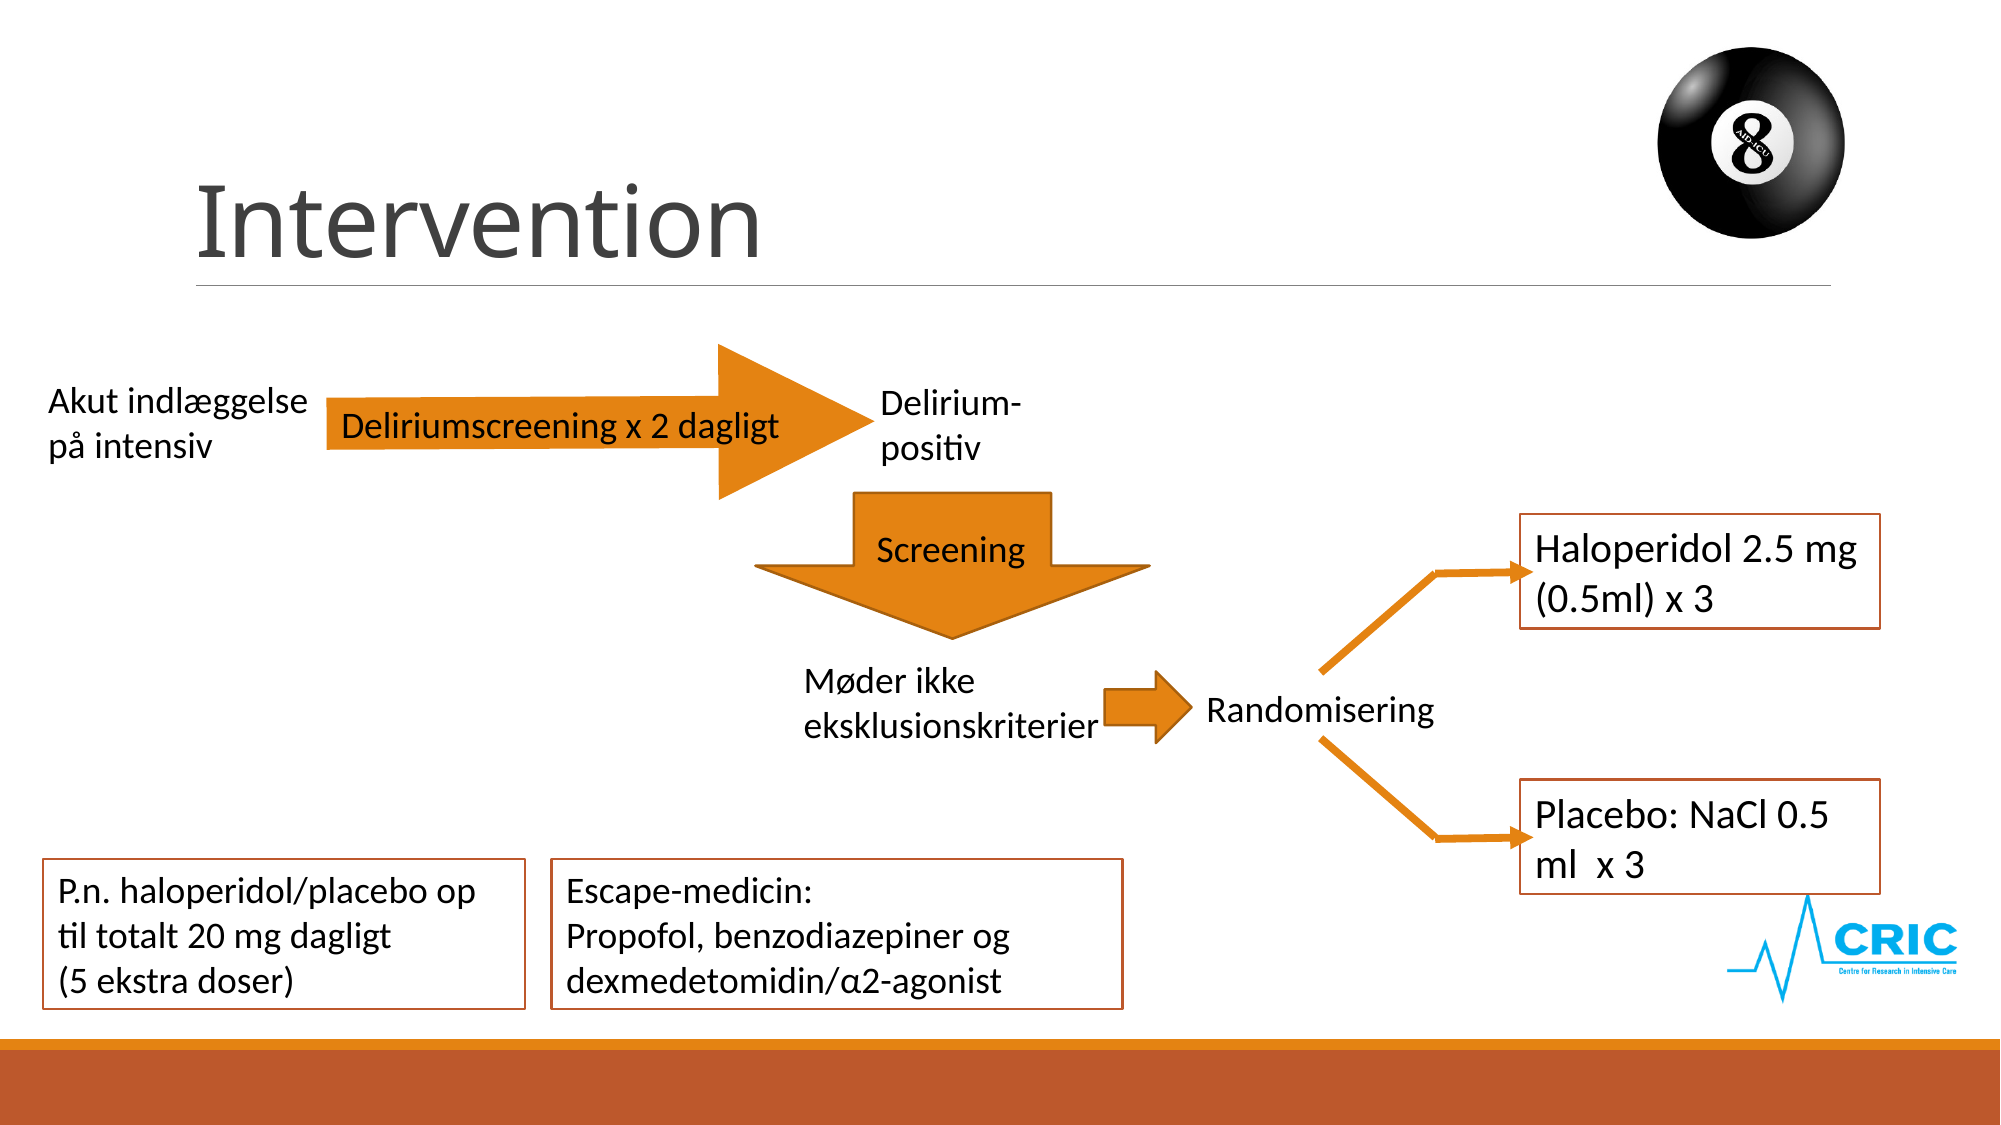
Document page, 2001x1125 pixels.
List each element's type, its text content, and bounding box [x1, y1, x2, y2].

text_box Randomisering [1191, 677, 1477, 738]
text_box Møder ikke eksklusionskriterier [788, 648, 1116, 754]
text_box Akut indlæggelse på intensiv [33, 368, 327, 473]
picture [1720, 881, 1970, 1012]
text_box Placebo: NaCl 0.5 ml x 3 [1519, 778, 1881, 895]
picture [1655, 46, 1846, 240]
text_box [1320, 737, 1436, 838]
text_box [1320, 573, 1436, 674]
text_box Escape-medicin: Propofol, benzodiazepiner og dexmedetomidin/α2-agonist [550, 858, 1124, 1010]
title Intervention [180, 47, 1830, 285]
text_box Delirium- positiv [865, 370, 1072, 475]
text_box [1103, 670, 1193, 745]
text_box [1434, 836, 1535, 840]
text_box Deliriumscreening x 2 dagligt [326, 431, 854, 454]
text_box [326, 420, 876, 425]
text_box P.n. haloperidol/placebo op til totalt 20 mg dagligt (5 ekstra doser) [42, 858, 526, 1010]
text_box [754, 491, 1151, 640]
text_box Haloperidol 2.5 mg (0.5ml) x 3 [1519, 513, 1881, 630]
text_box Screening [853, 517, 1062, 578]
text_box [1434, 571, 1535, 575]
text_box Deliriumscreening x 2 dagligt [326, 393, 854, 419]
